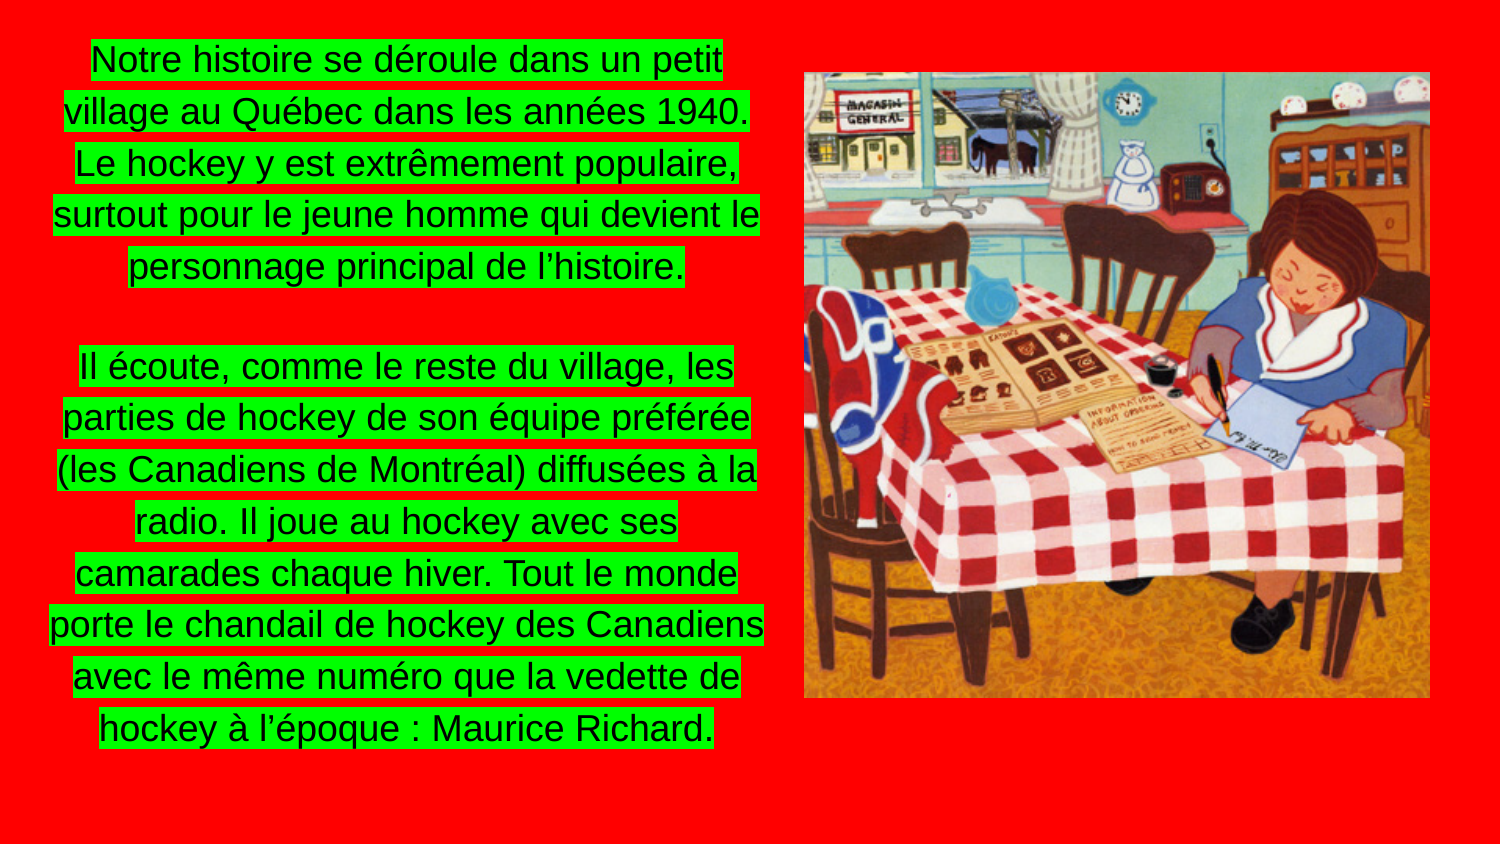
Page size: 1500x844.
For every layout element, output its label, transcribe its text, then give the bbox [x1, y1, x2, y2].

picture [804, 72, 1430, 699]
title Notre histoire se déroule dans un petit village au Québec dans les années 1940. Le hockey y est extrêmement populaire, surtout pour le jeune homme qui devient le personnage principal de l’histoire. Il écoute, comme le reste du village, les parties de hockey de son équipe préférée (les Canadiens de Montréal) diffusées à la radio. Il joue au hockey avec ses camarades chaque hiver. Tout le monde porte le chandail de hockey des Canadiens avec le même numéro que la vedette de hockey à l’époque : Maurice Richard. [25, 13, 788, 718]
